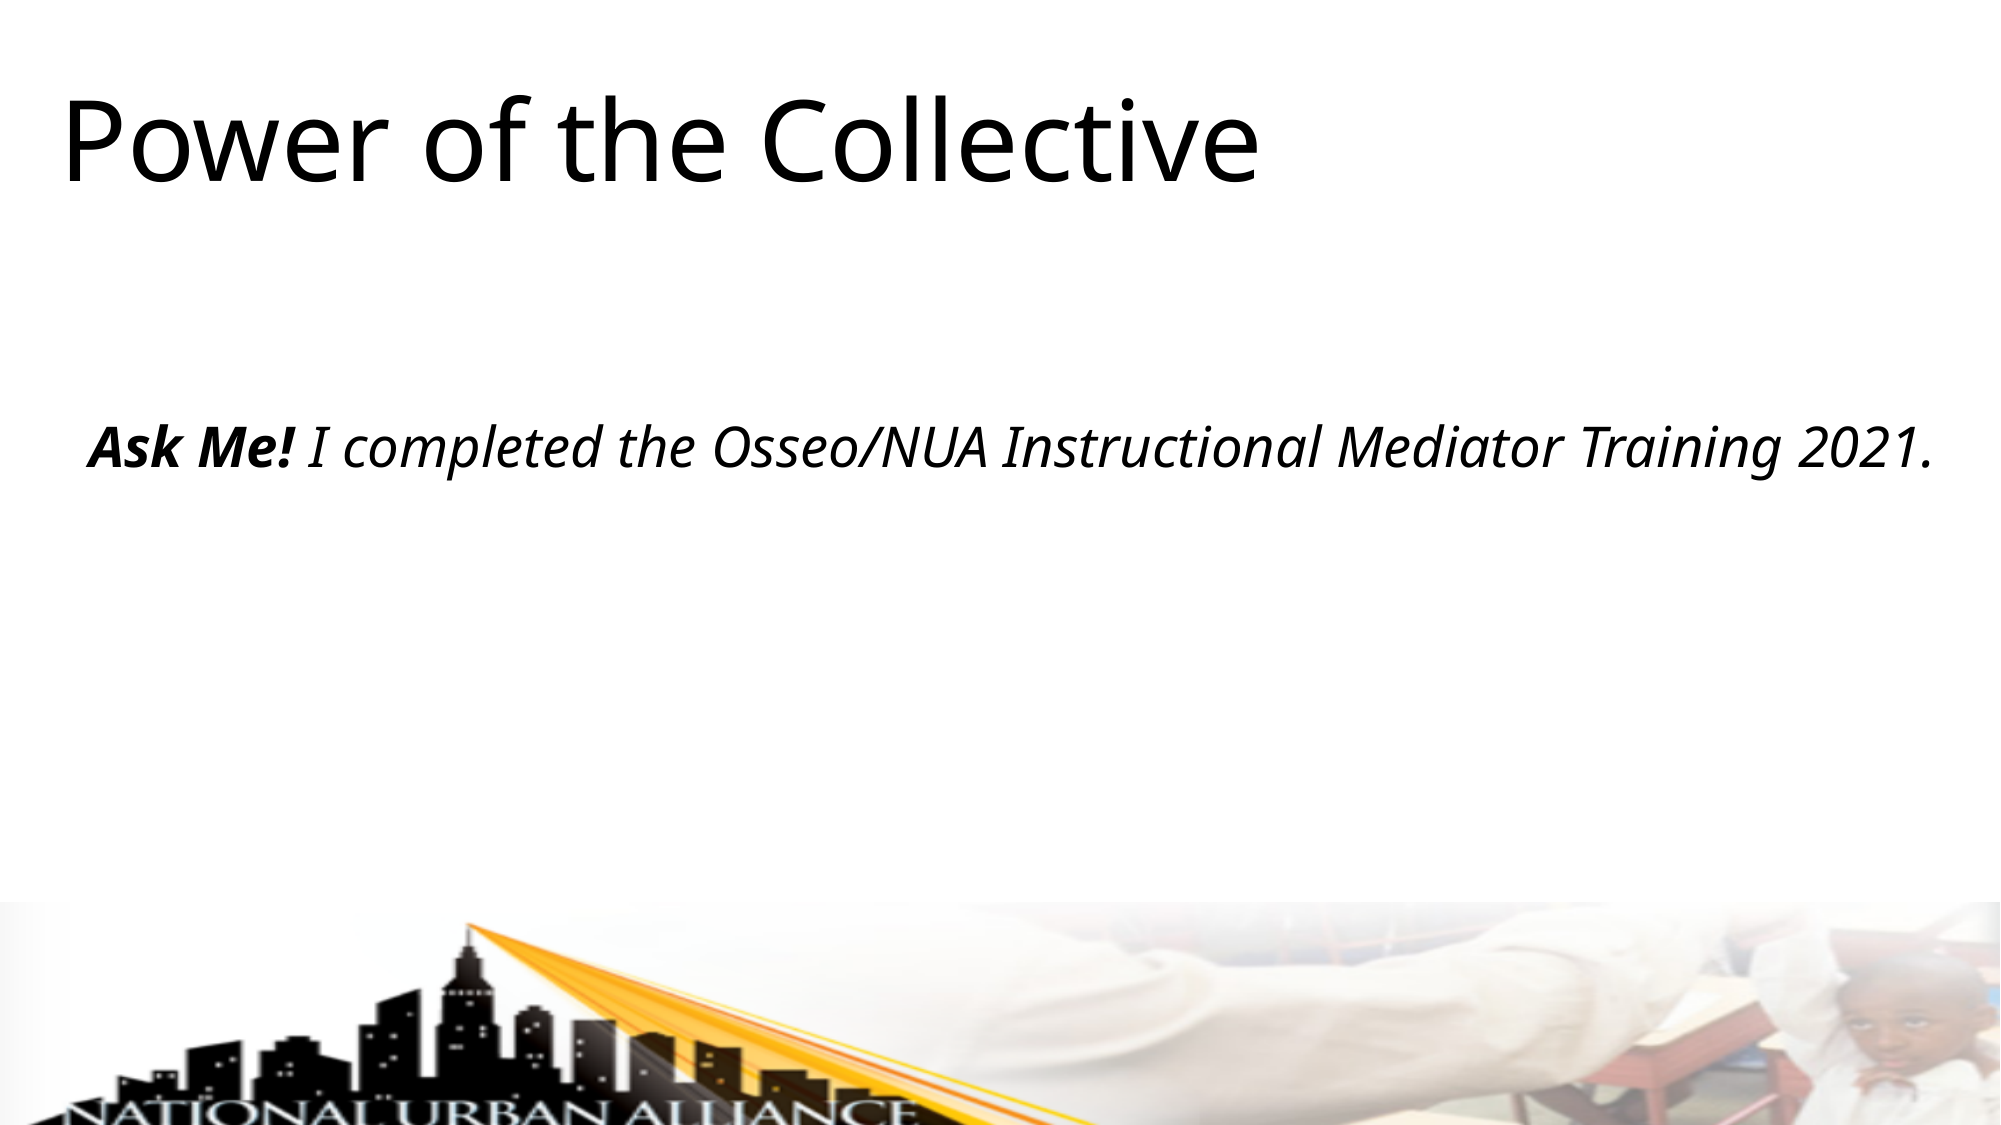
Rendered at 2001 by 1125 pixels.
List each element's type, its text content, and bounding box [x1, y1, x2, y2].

list Ask Me! I completed the Osseo/NUA Instructional Mediator Training 2021. [44, 411, 1983, 902]
title Power of the Collective [44, 36, 1770, 254]
picture [0, 902, 2000, 1125]
